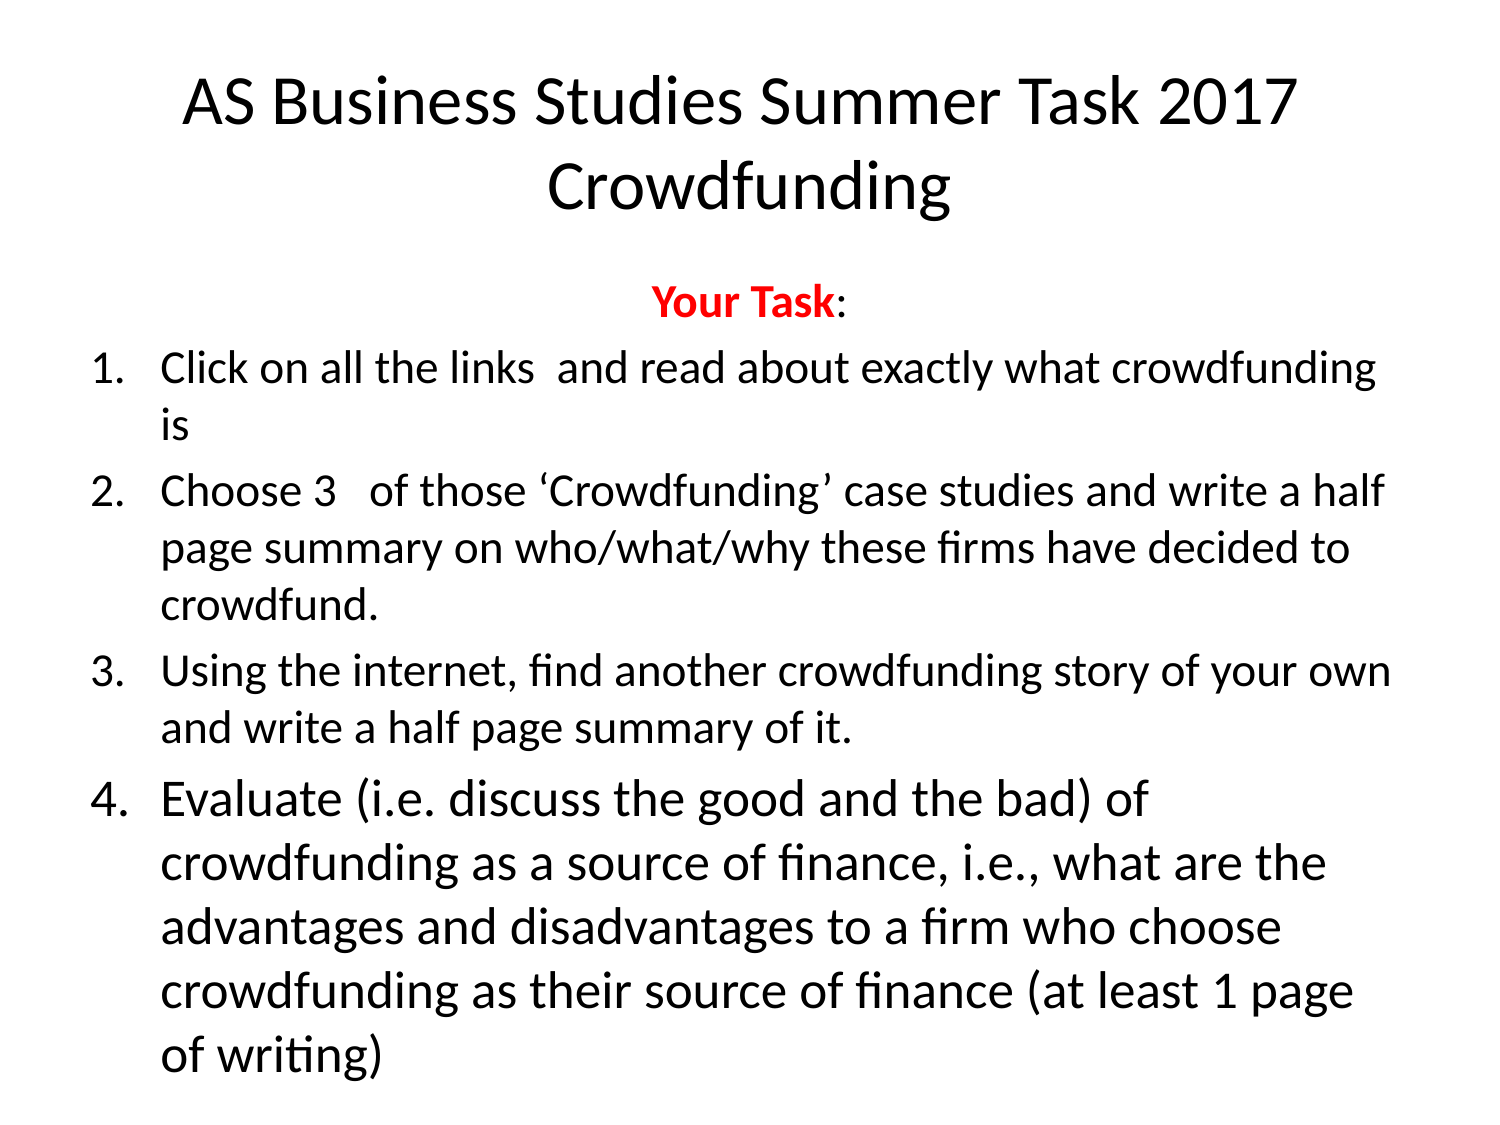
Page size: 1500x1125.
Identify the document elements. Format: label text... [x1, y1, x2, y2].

list Your Task: Click on all the links and read about exactly what crowdfunding is Choose 3 of those ‘Crowdfunding’ case studies and write a half page summary on who/what/why these firms have decided to crowdfund. Using the internet, find another crowdfunding story of your own and write a half page summary of it. Evaluate (i.e. discuss the good and the bad) of crowdfunding as a source of finance, i.e., what are the advantages and disadvantages to a firm who choose crowdfunding as their source of finance (at least 1 page of writing) [75, 262, 1425, 1094]
title AS Business Studies Summer Task 2017 Crowdfunding [75, 45, 1425, 233]
